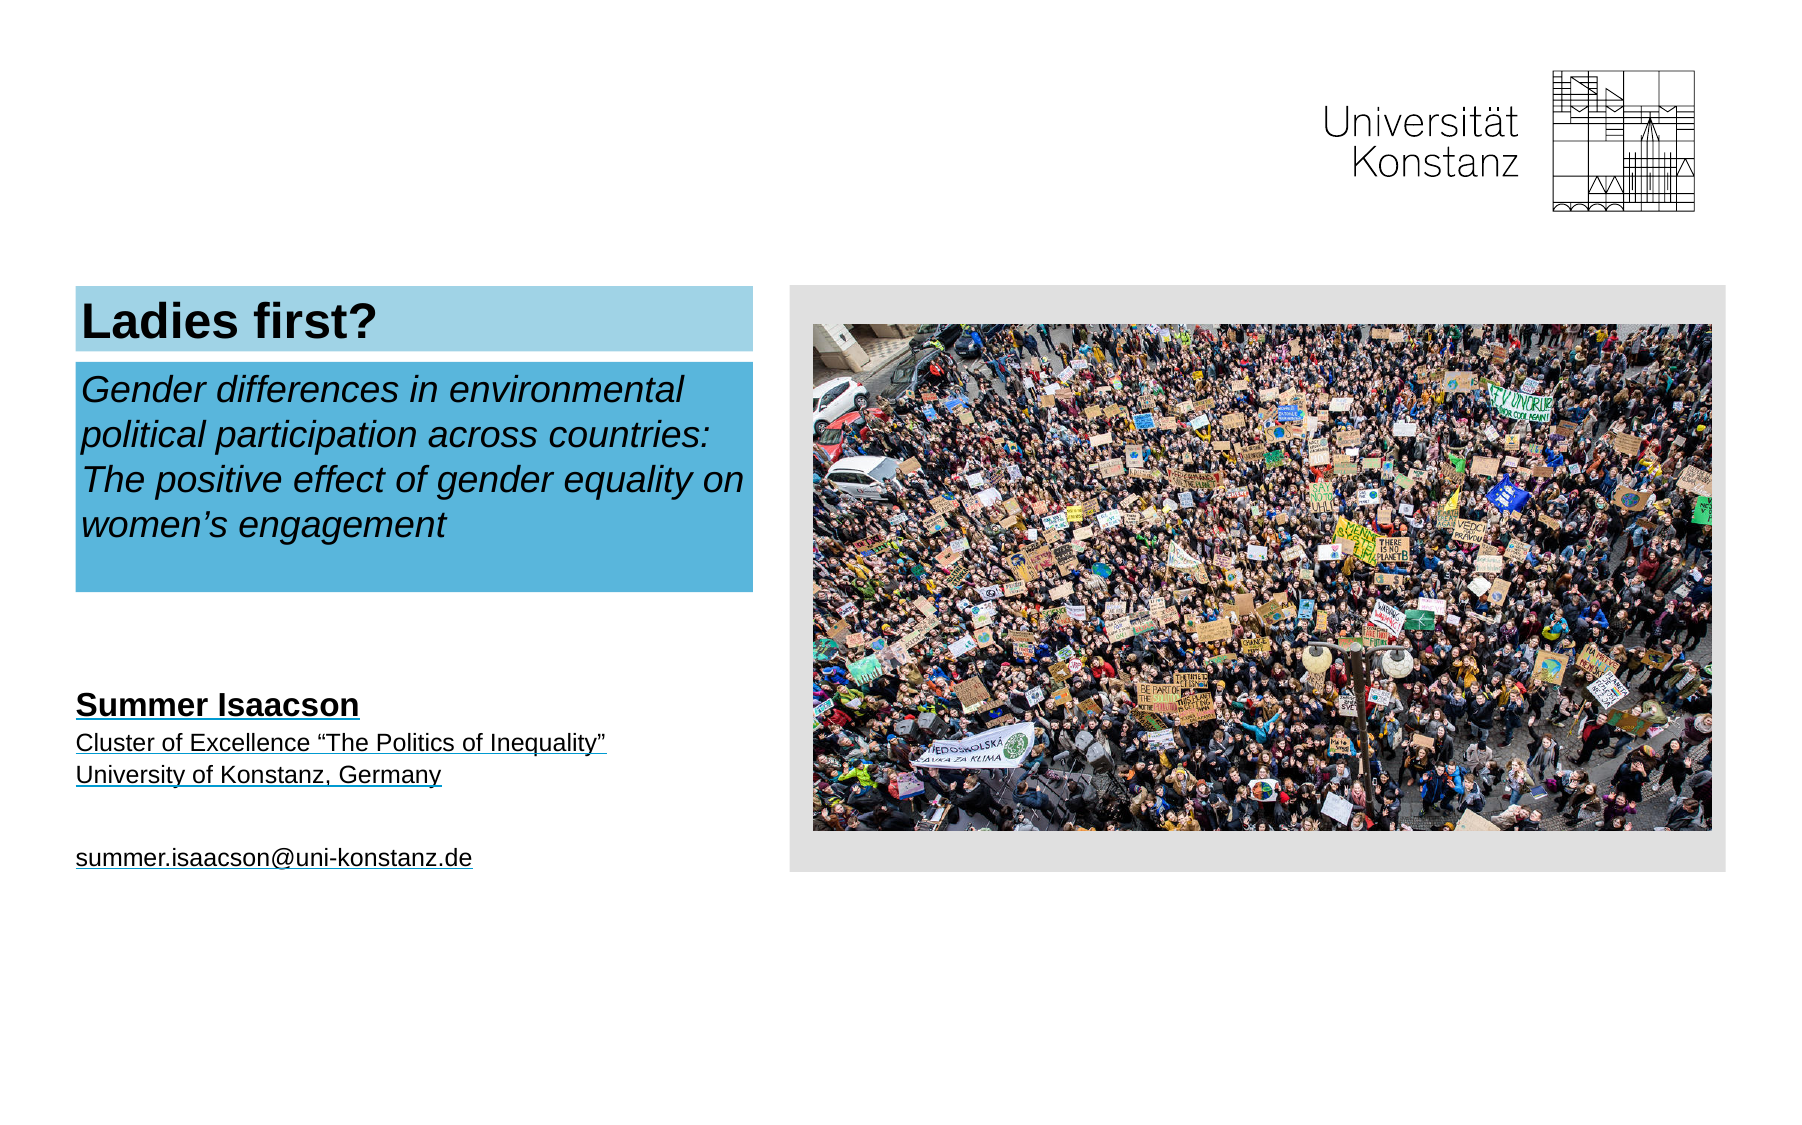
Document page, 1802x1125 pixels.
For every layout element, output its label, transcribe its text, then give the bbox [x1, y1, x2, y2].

text_box Gender differences in environmental political participation across countries: The positive effect of gender equality on women’s engagement [74, 360, 755, 594]
text_box Ladies first? [74, 284, 755, 353]
text_box Summer Isaacson Cluster of Excellence “The Politics of Inequality” University of Konstanz, Germany summer.isaacson@uni-konstanz.de [75, 647, 784, 872]
picture [789, 285, 1726, 872]
